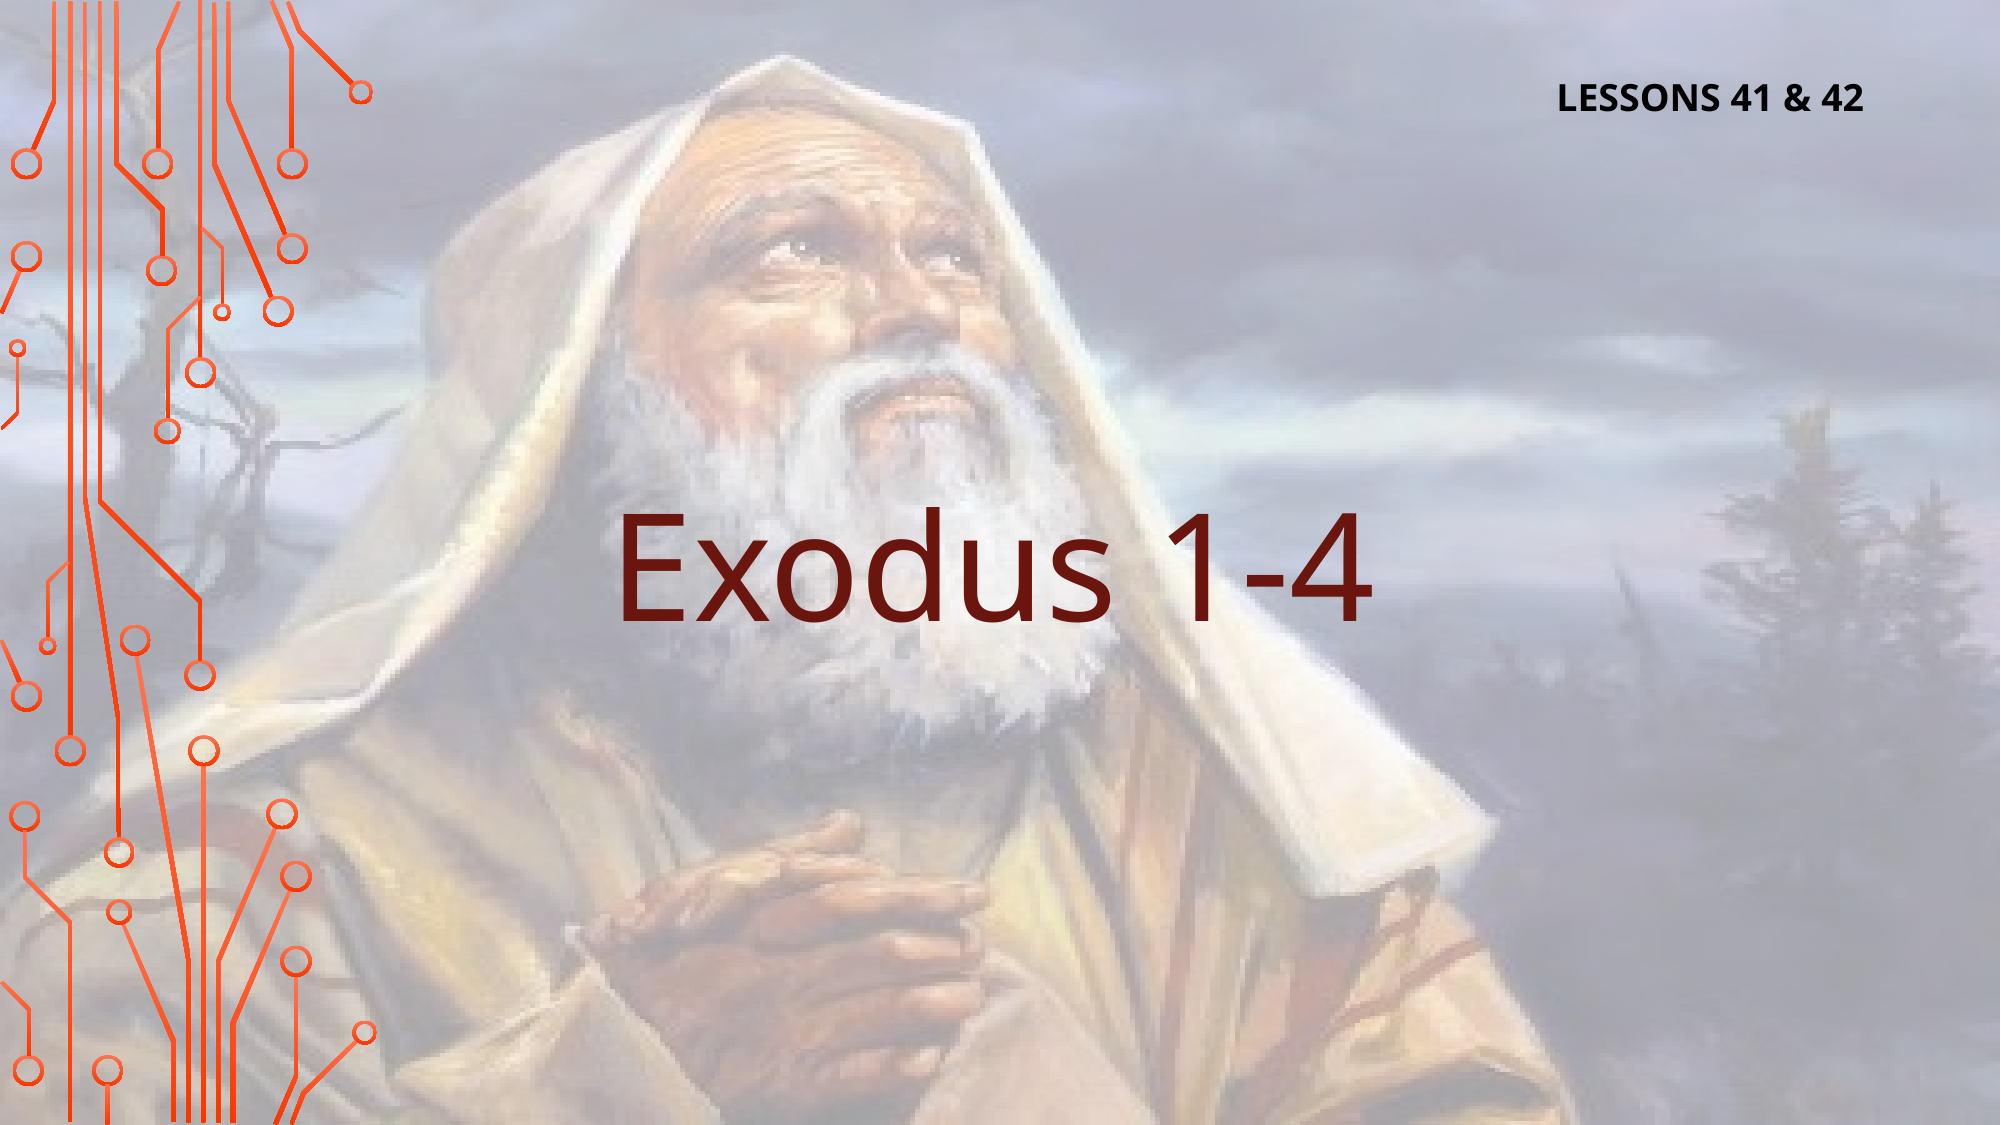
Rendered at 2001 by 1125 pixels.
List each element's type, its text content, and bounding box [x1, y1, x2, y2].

text_box Exodus 1-4 [595, 463, 1391, 659]
text_box LESSONS 41 & 42 [1541, 66, 1955, 190]
